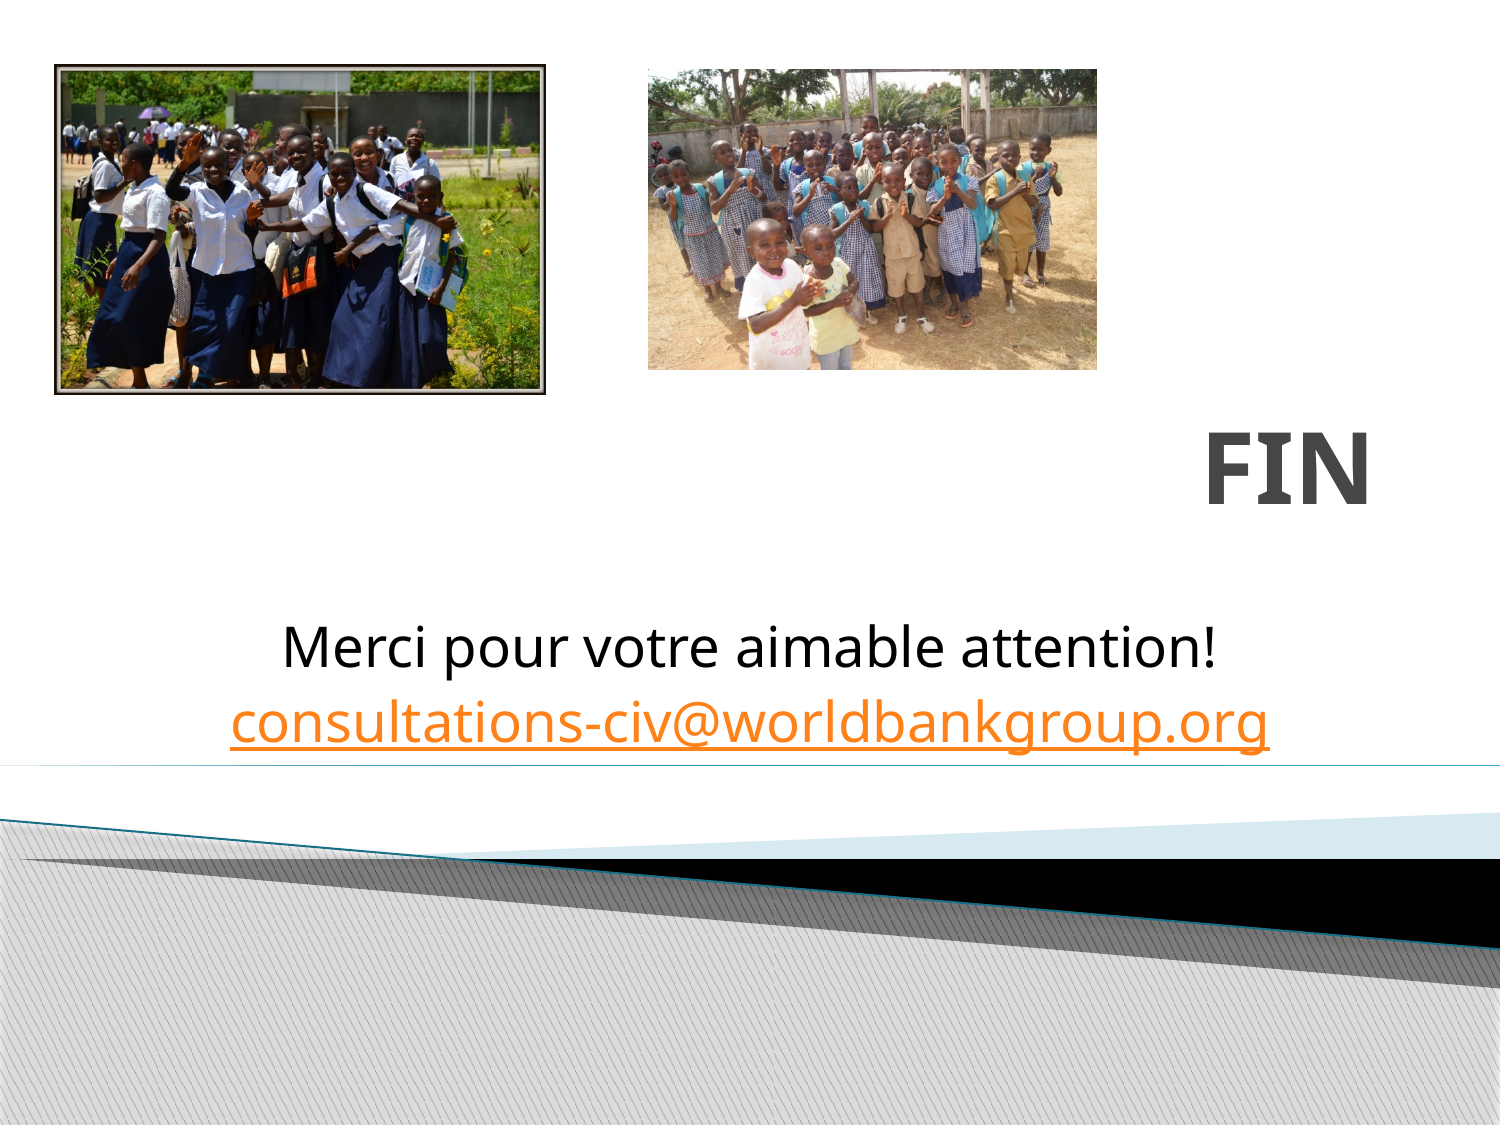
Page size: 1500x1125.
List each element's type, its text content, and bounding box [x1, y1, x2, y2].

slide_number [1347, 1058, 1500, 1125]
picture [5, 859, 1500, 989]
subtitle Merci pour votre aimable attention! consultations-civ@worldbankgroup.org [112, 527, 1388, 790]
picture [53, 64, 547, 395]
title FIN [115, 256, 1391, 533]
picture [648, 69, 1097, 370]
